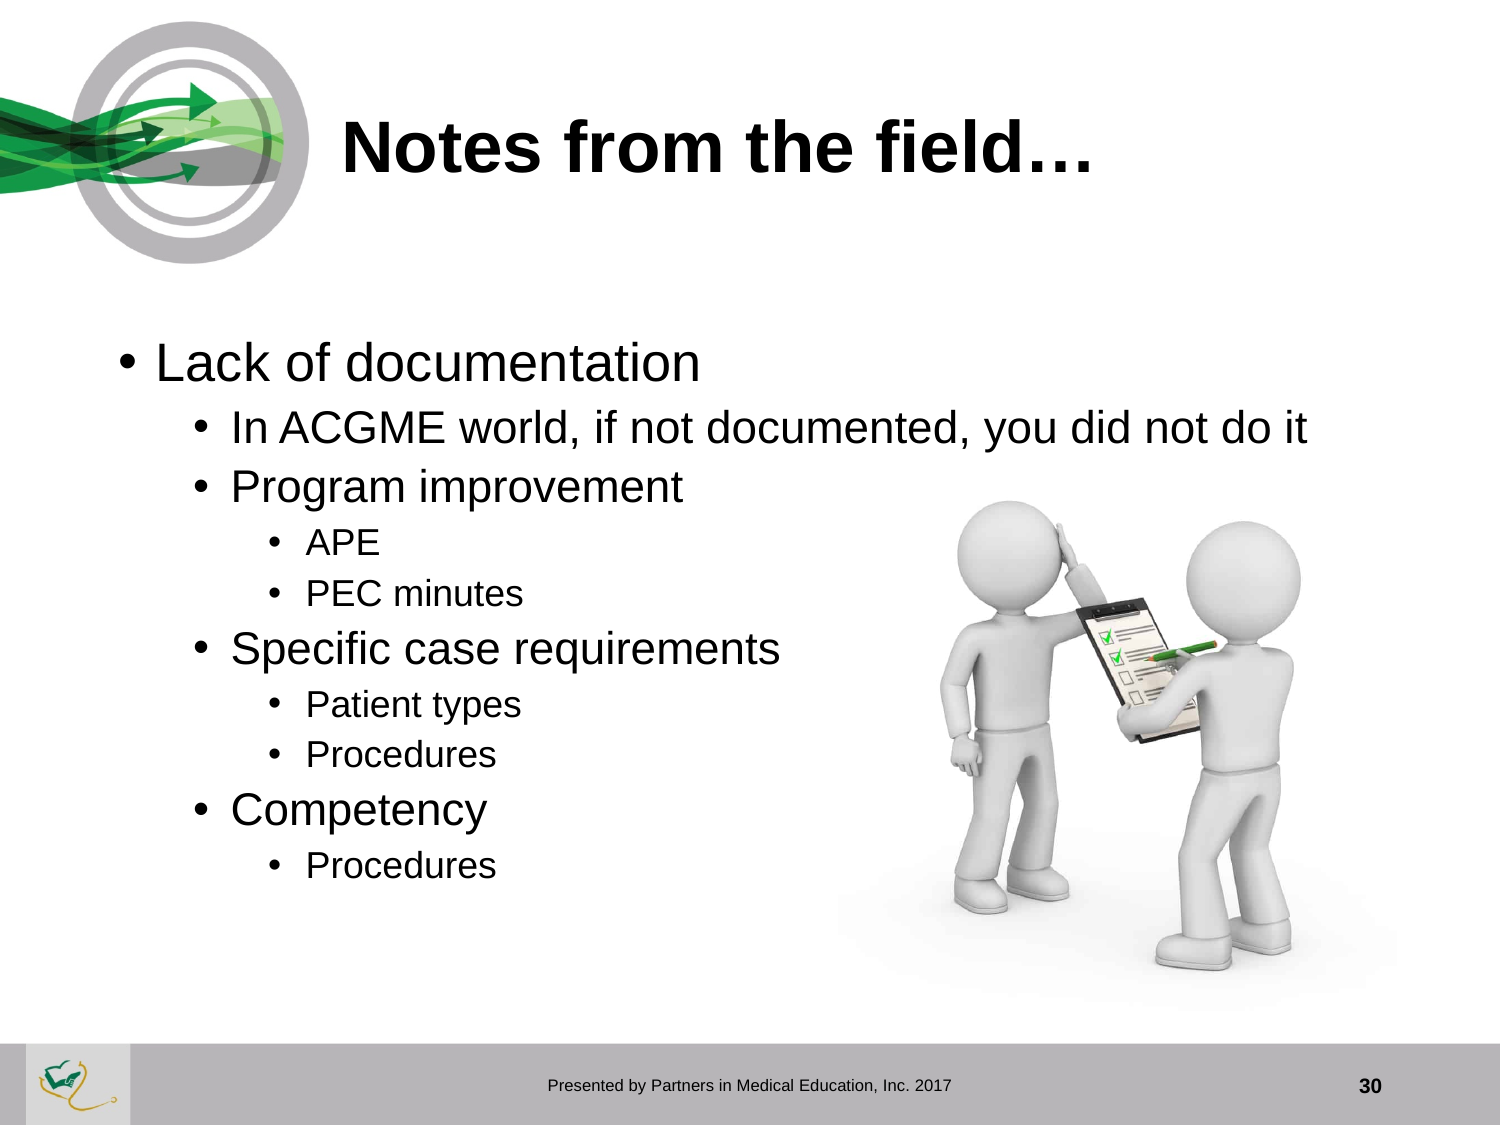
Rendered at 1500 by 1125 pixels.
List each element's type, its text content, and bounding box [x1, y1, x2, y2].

list Lack of documentation In ACGME world, if not documented, you did not do it Program improvement APE PEC minutes Specific case requirements Patient types Procedures Competency Procedures [103, 327, 1397, 1056]
slide_number 30 [1059, 1055, 1397, 1116]
title Notes from the field… [326, 40, 1397, 258]
picture [0, 0, 1500, 1125]
footer Presented by Partners in Medical Education, Inc. 2017 [496, 1055, 1004, 1116]
